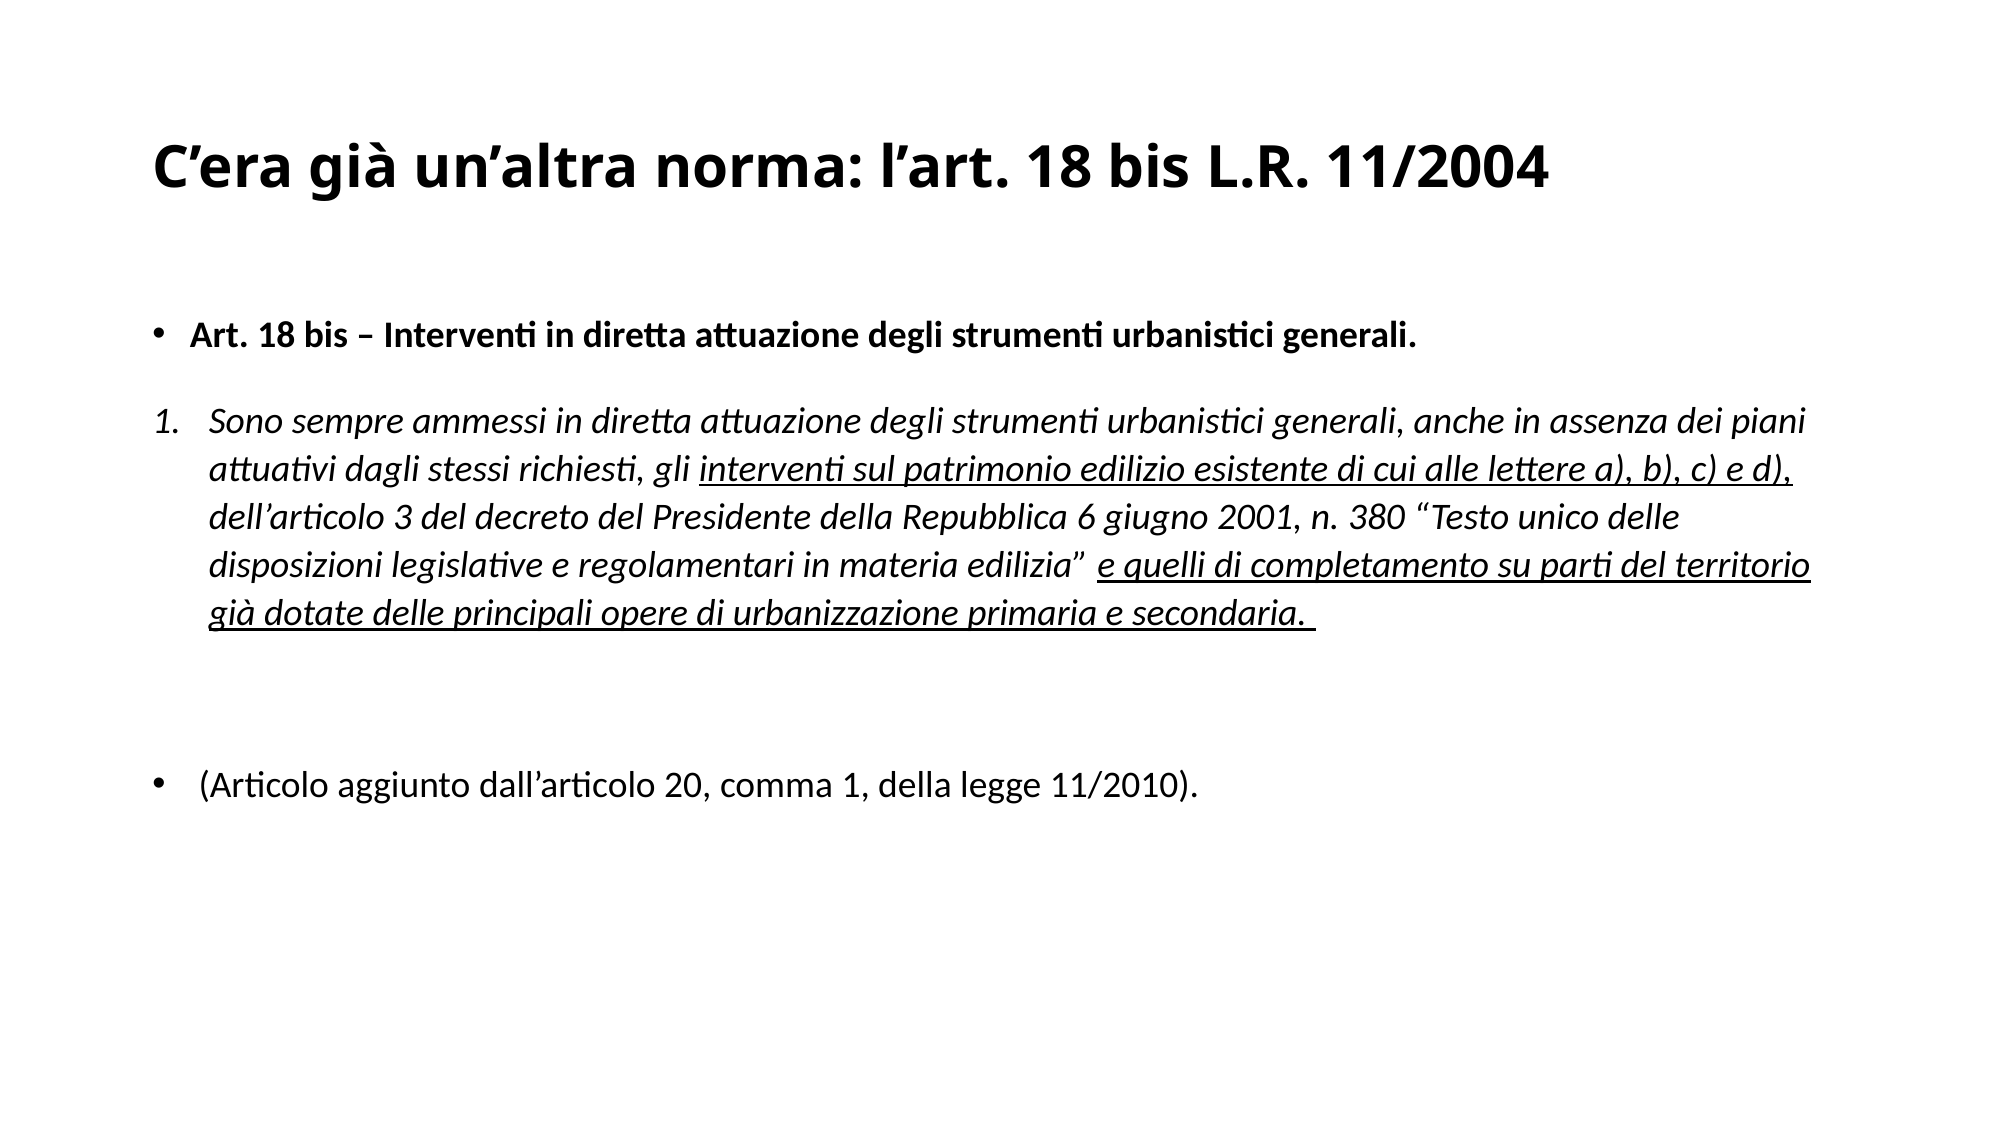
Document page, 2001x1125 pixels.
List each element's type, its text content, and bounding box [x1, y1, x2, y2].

title C’era già un’altra norma: l’art. 18 bis L.R. 11/2004 [137, 59, 1863, 278]
list Art. 18 bis – Interventi in diretta attuazione degli strumenti urbanistici generali. Sono sempre ammessi in diretta attuazione degli strumenti urbanistici generali, anche in assenza dei piani attuativi dagli stessi richiesti, gli interventi sul patrimonio edilizio esistente di cui alle lettere a), b), c) e d), dell’articolo 3 del decreto del Presidente della Repubblica 6 giugno 2001, n. 380 “Testo unico delle disposizioni legislative e regolamentari in materia edilizia” e quelli di completamento su parti del territorio già dotate delle principali opere di urbanizzazione primaria e secondaria. (Articolo aggiunto dall’articolo 20, comma 1, della legge 11/2010). [137, 299, 1863, 1014]
